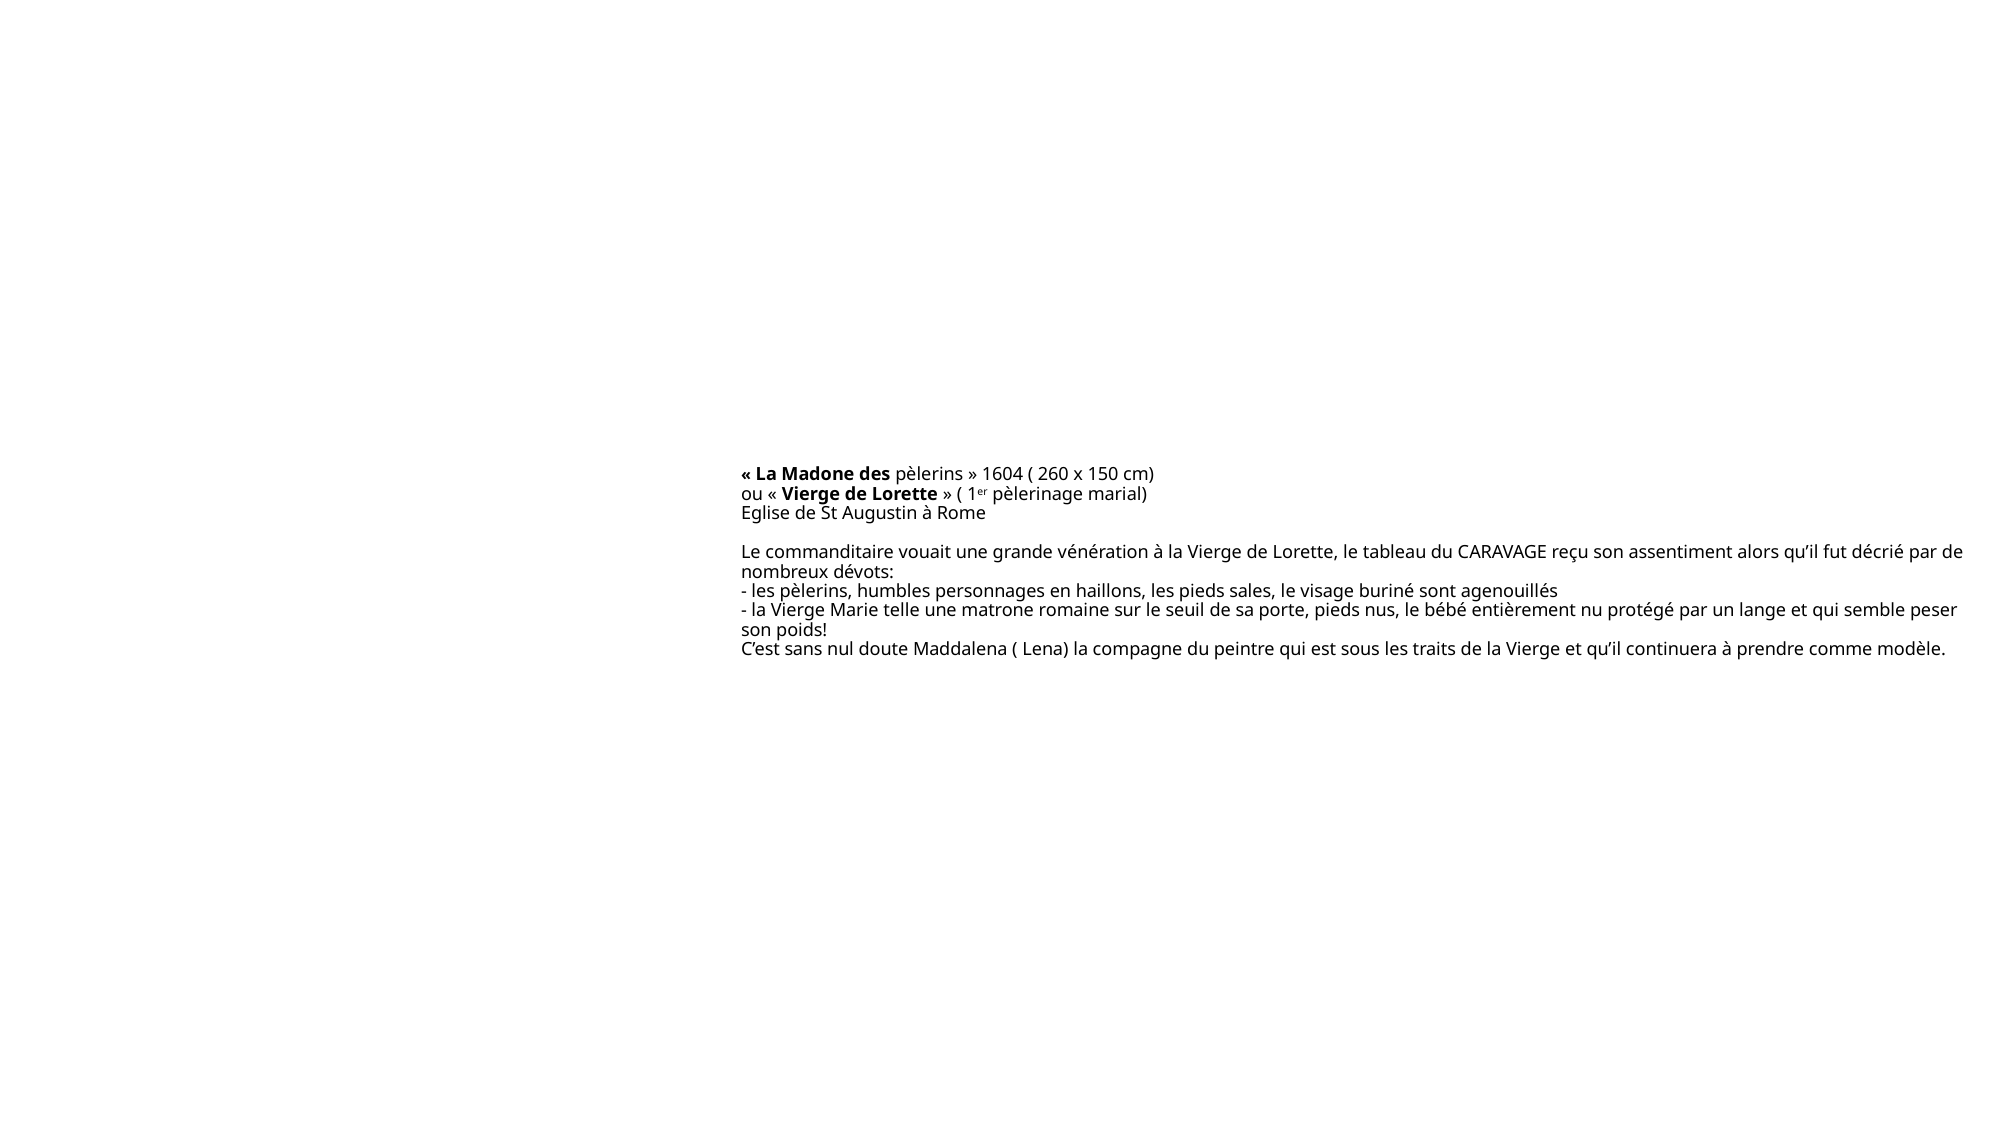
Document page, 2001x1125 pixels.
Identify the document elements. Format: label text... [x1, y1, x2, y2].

title « La Madone des pèlerins » 1604 ( 260 x 150 cm) ou « Vierge de Lorette » ( 1er pèlerinage marial) Eglise de St Augustin à Rome Le commanditaire vouait une grande vénération à la Vierge de Lorette, le tableau du CARAVAGE reçu son assentiment alors qu’il fut décrié par de nombreux dévots: - les pèlerins, humbles personnages en haillons, les pieds sales, le visage buriné sont agenouillés - la Vierge Marie telle une matrone romaine sur le seuil de sa porte, pieds nus, le bébé entièrement nu protégé par un lange et qui semble peser son poids! C’est sans nul doute Maddalena ( Lena) la compagne du peintre qui est sous les traits de la Vierge et qu’il continuera à prendre comme modèle. [726, 453, 1988, 672]
